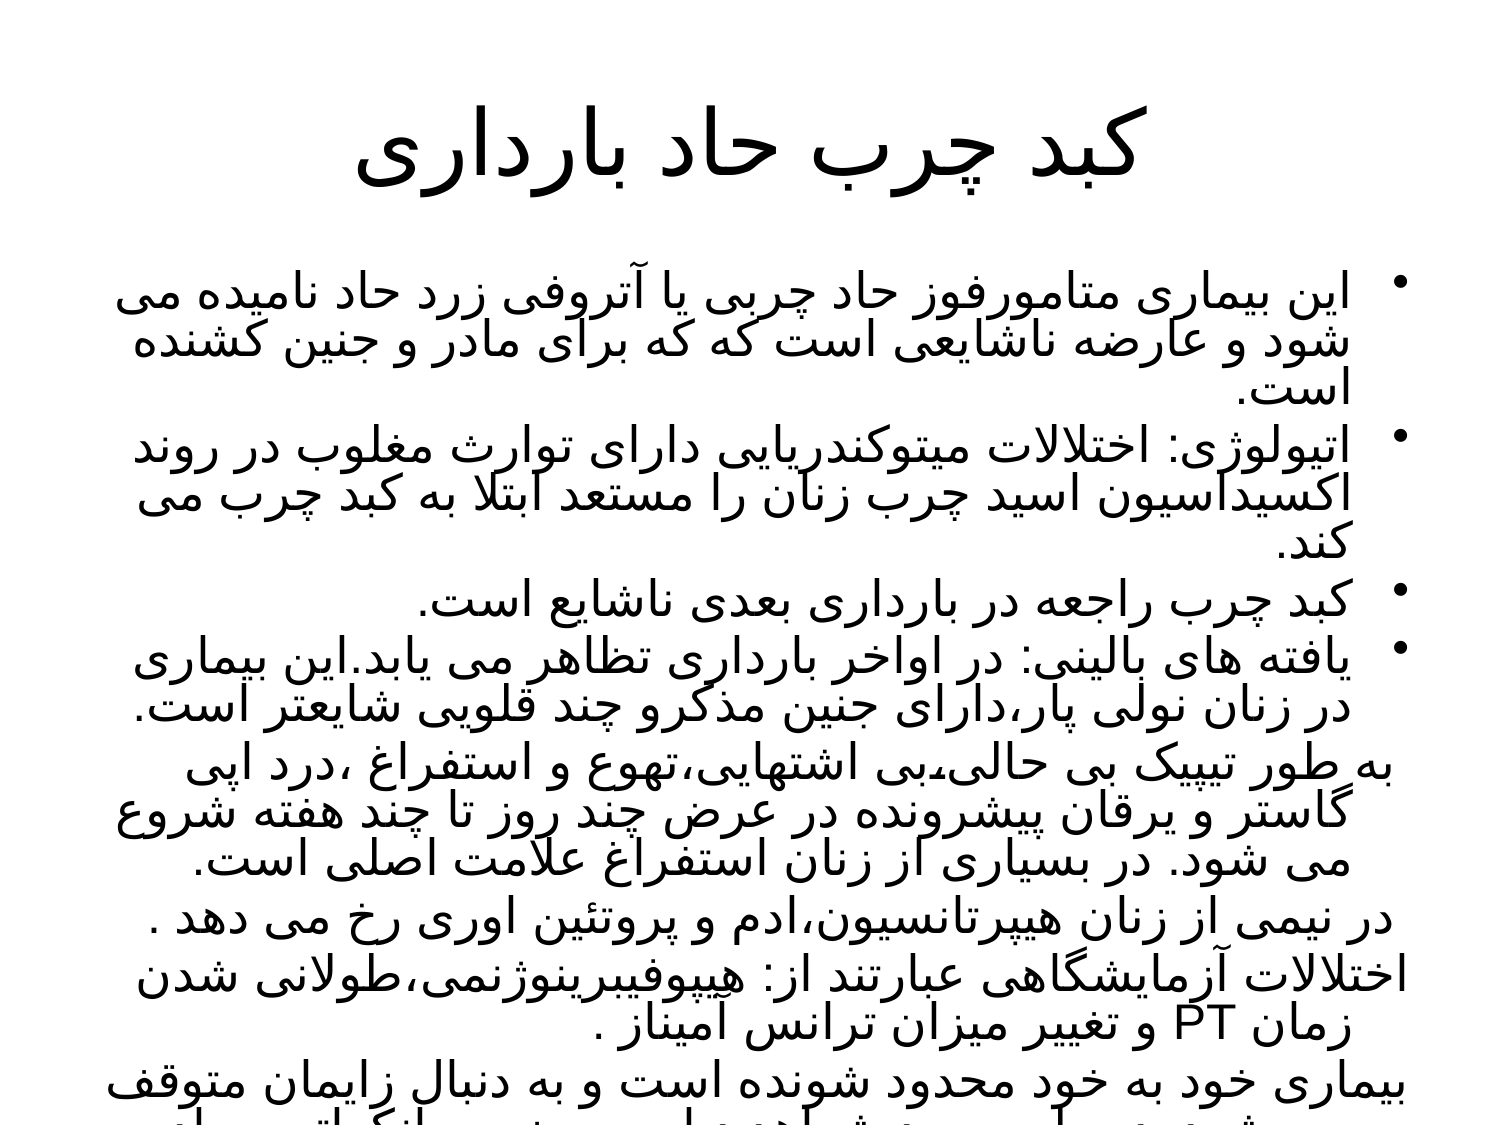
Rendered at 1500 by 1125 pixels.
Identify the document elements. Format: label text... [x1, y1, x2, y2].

title کبد چرب حاد بارداری [74, 44, 1426, 233]
list این بیماری متامورفوز حاد چربی یا آتروفی زرد حاد نامیده می شود و عارضه ناشایعی است که که برای مادر و جنین کشنده است. اتیولوژی: اختلالات میتوکندریایی دارای توارث مغلوب در روند اکسیداسیون اسید چرب زنان را مستعد ابتلا به کبد چرب می کند. کبد چرب راجعه در بارداری بعدی ناشایع است. یافته های بالینی: در اواخر بارداری تظاهر می یابد.این بیماری در زنان نولی پار،دارای جنین مذکرو چند قلویی شایعتر است. به طور تیپیک بی حالی،بی اشتهایی،تهوع و استفراغ ،درد اپی گاستر و یرقان پیشرونده در عرض چند روز تا چند هفته شروع می شود. در بسیاری از زنان استفراغ علامت اصلی است. در نیمی از زنان هیپرتانسیون،ادم و پروتئین اوری رخ می دهد . اختلالات آزمایشگاهی عبارتند از: هیپوفیبرینوژنمی،طولانی شدن زمان PT و تغییر میزان ترانس آمیناز . بیماری خود به خود محدود شونده است و به دنبال زایمان متوقف می شود. در طی بهبود شواهد دیابت بیمزه و پانکراتیت حاد شایع است و وقوع آسیت تقریبا حتمی است. [74, 262, 1426, 1006]
